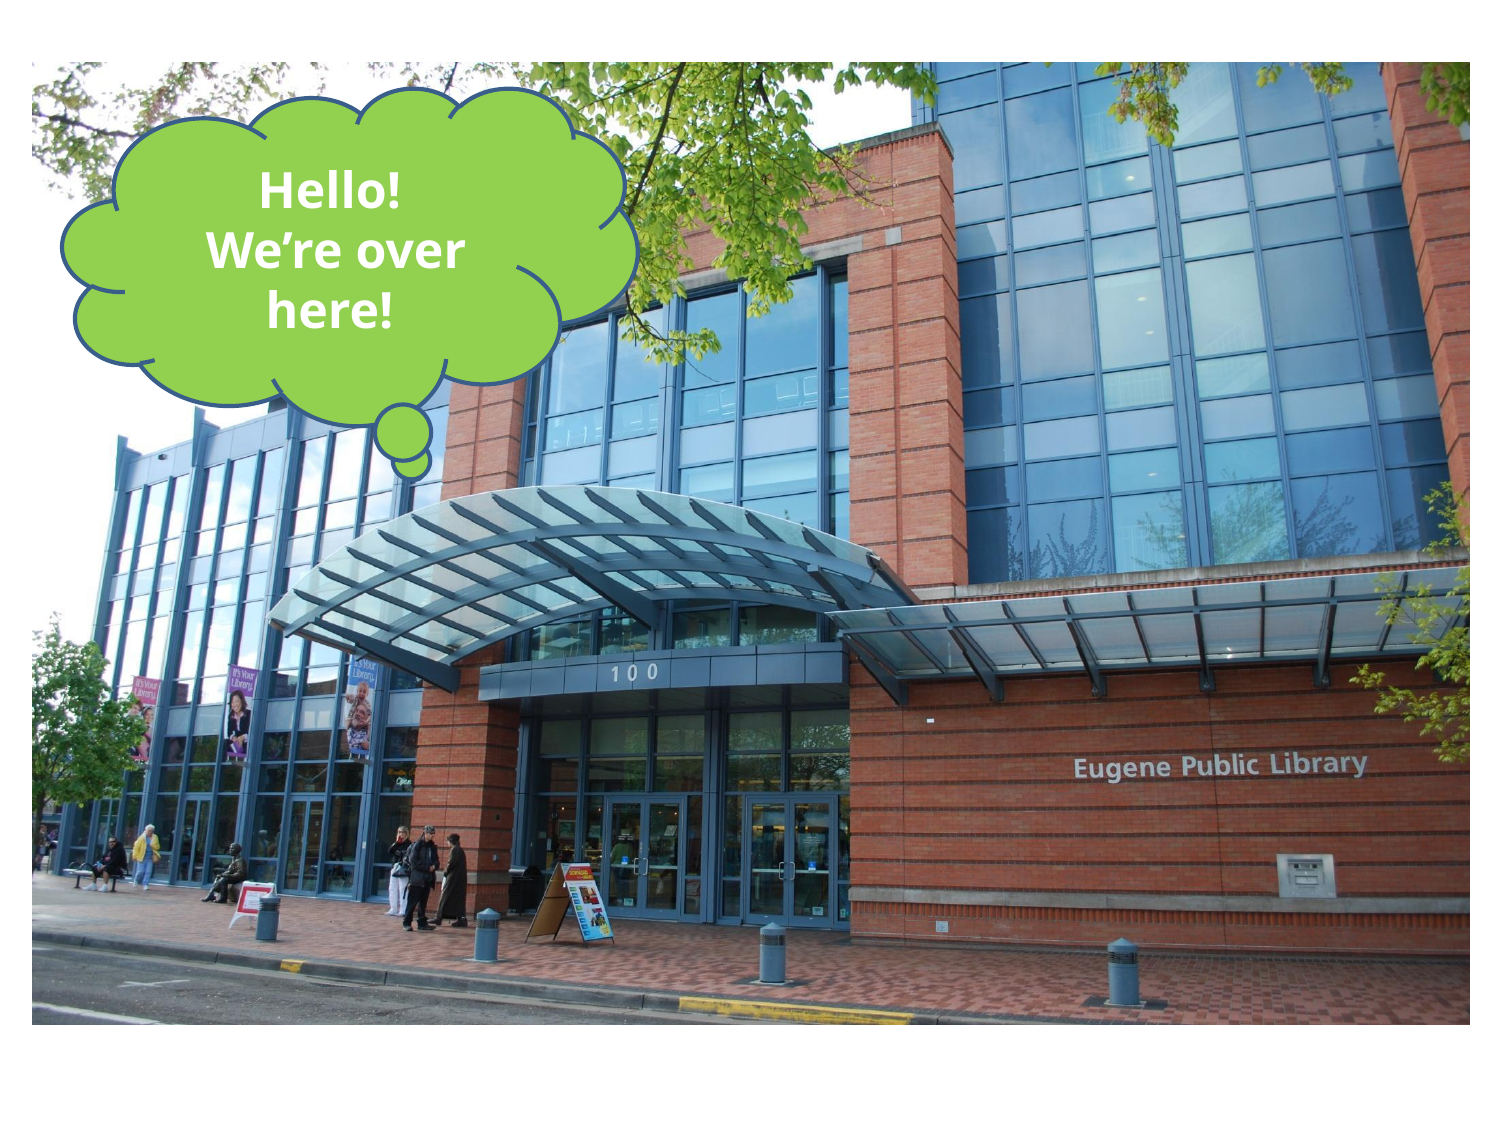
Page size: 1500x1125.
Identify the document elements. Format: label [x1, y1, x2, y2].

text_box [32, 62, 1471, 1026]
